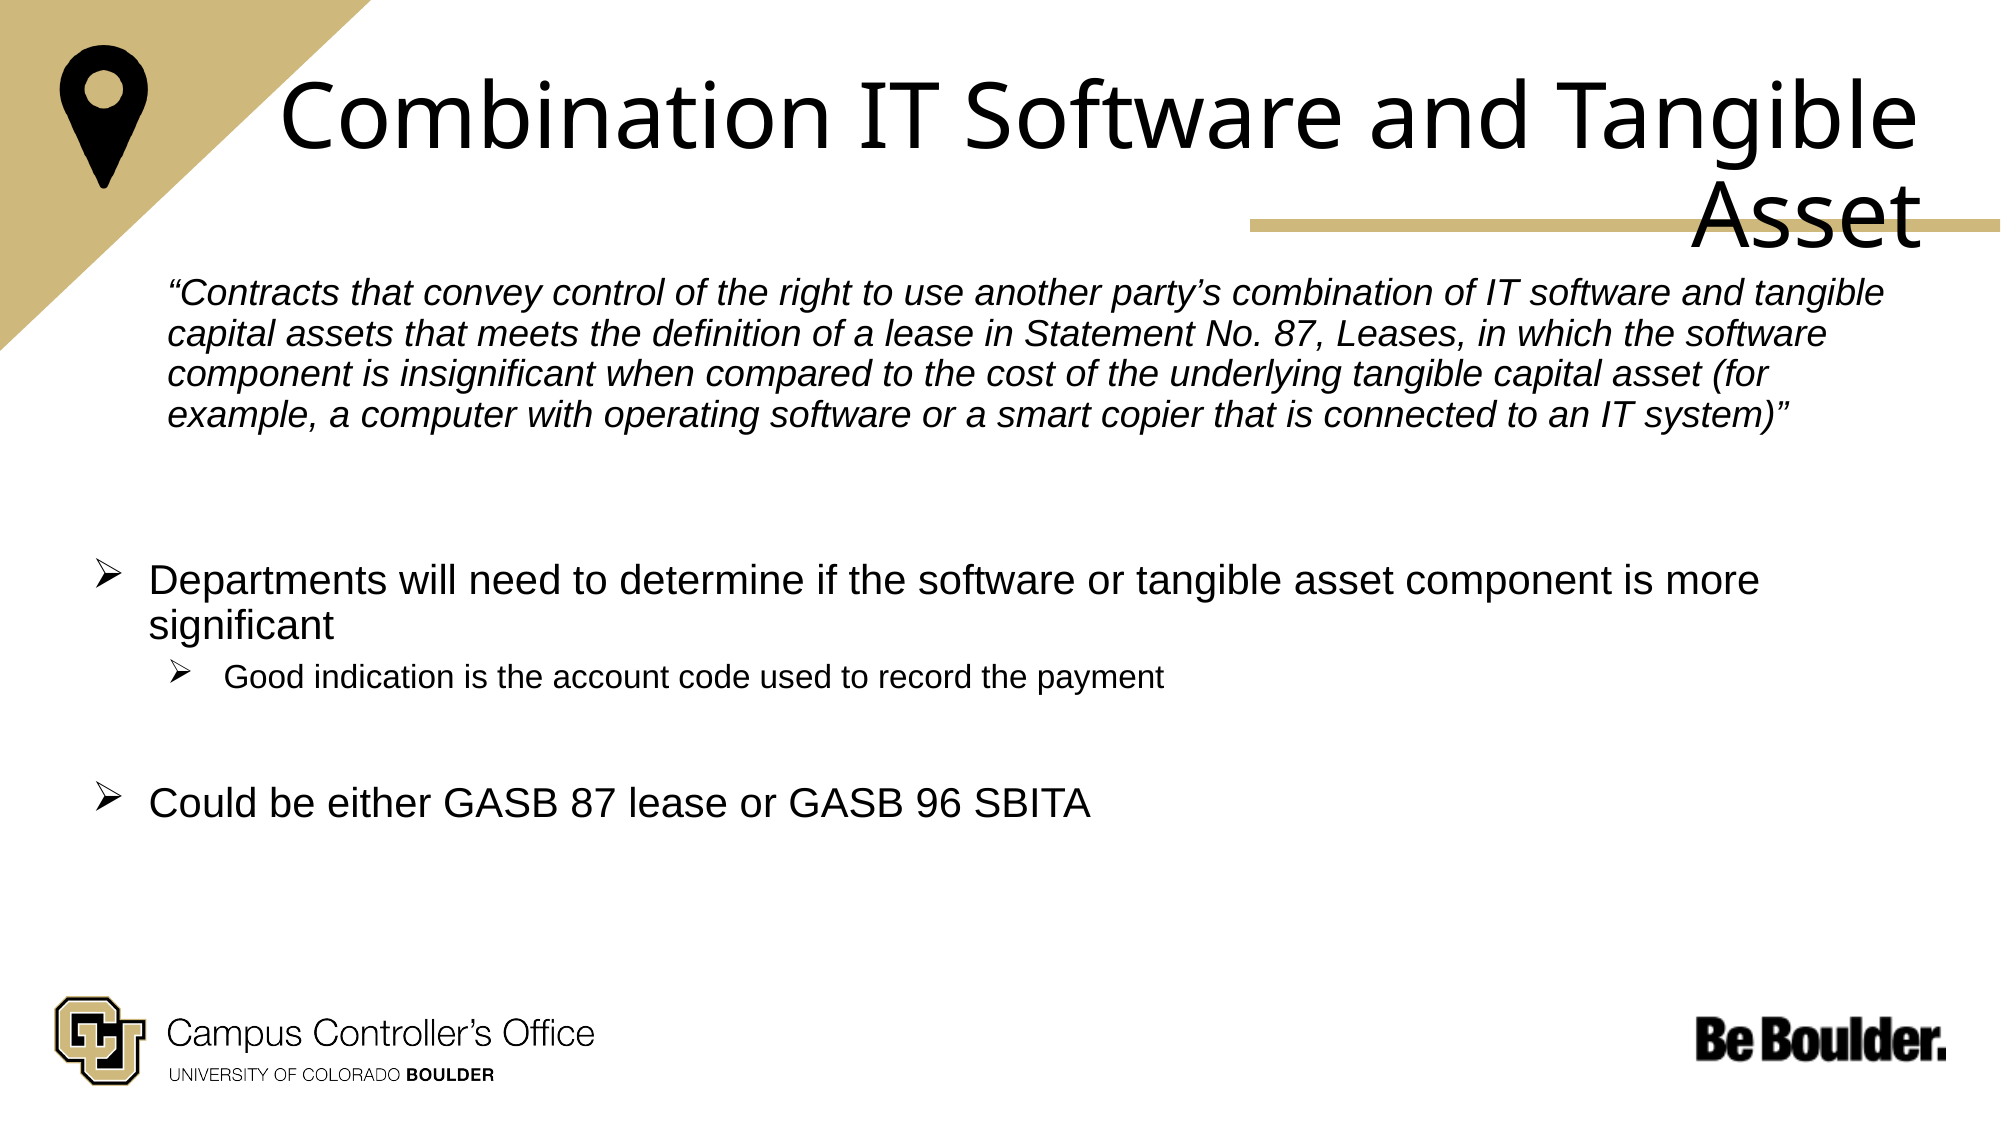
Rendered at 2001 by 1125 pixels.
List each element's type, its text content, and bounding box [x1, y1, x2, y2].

picture [54, 996, 594, 1086]
list “Contracts that convey control of the right to use another party’s combination of IT software and tangible capital assets that meets the definition of a lease in Statement No. 87, Leases, in which the software component is insignificant when compared to the cost of the underlying tangible capital asset (for example, a computer with operating software or a smart copier that is connected to an IT system)” Departments will need to determine if the software or tangible asset component is more significant Good indication is the account code used to record the payment Could be either GASB 87 lease or GASB 96 SBITA [77, 217, 1938, 953]
title Combination IT Software and Tangible Asset [205, 59, 1938, 217]
picture [2, 15, 205, 219]
